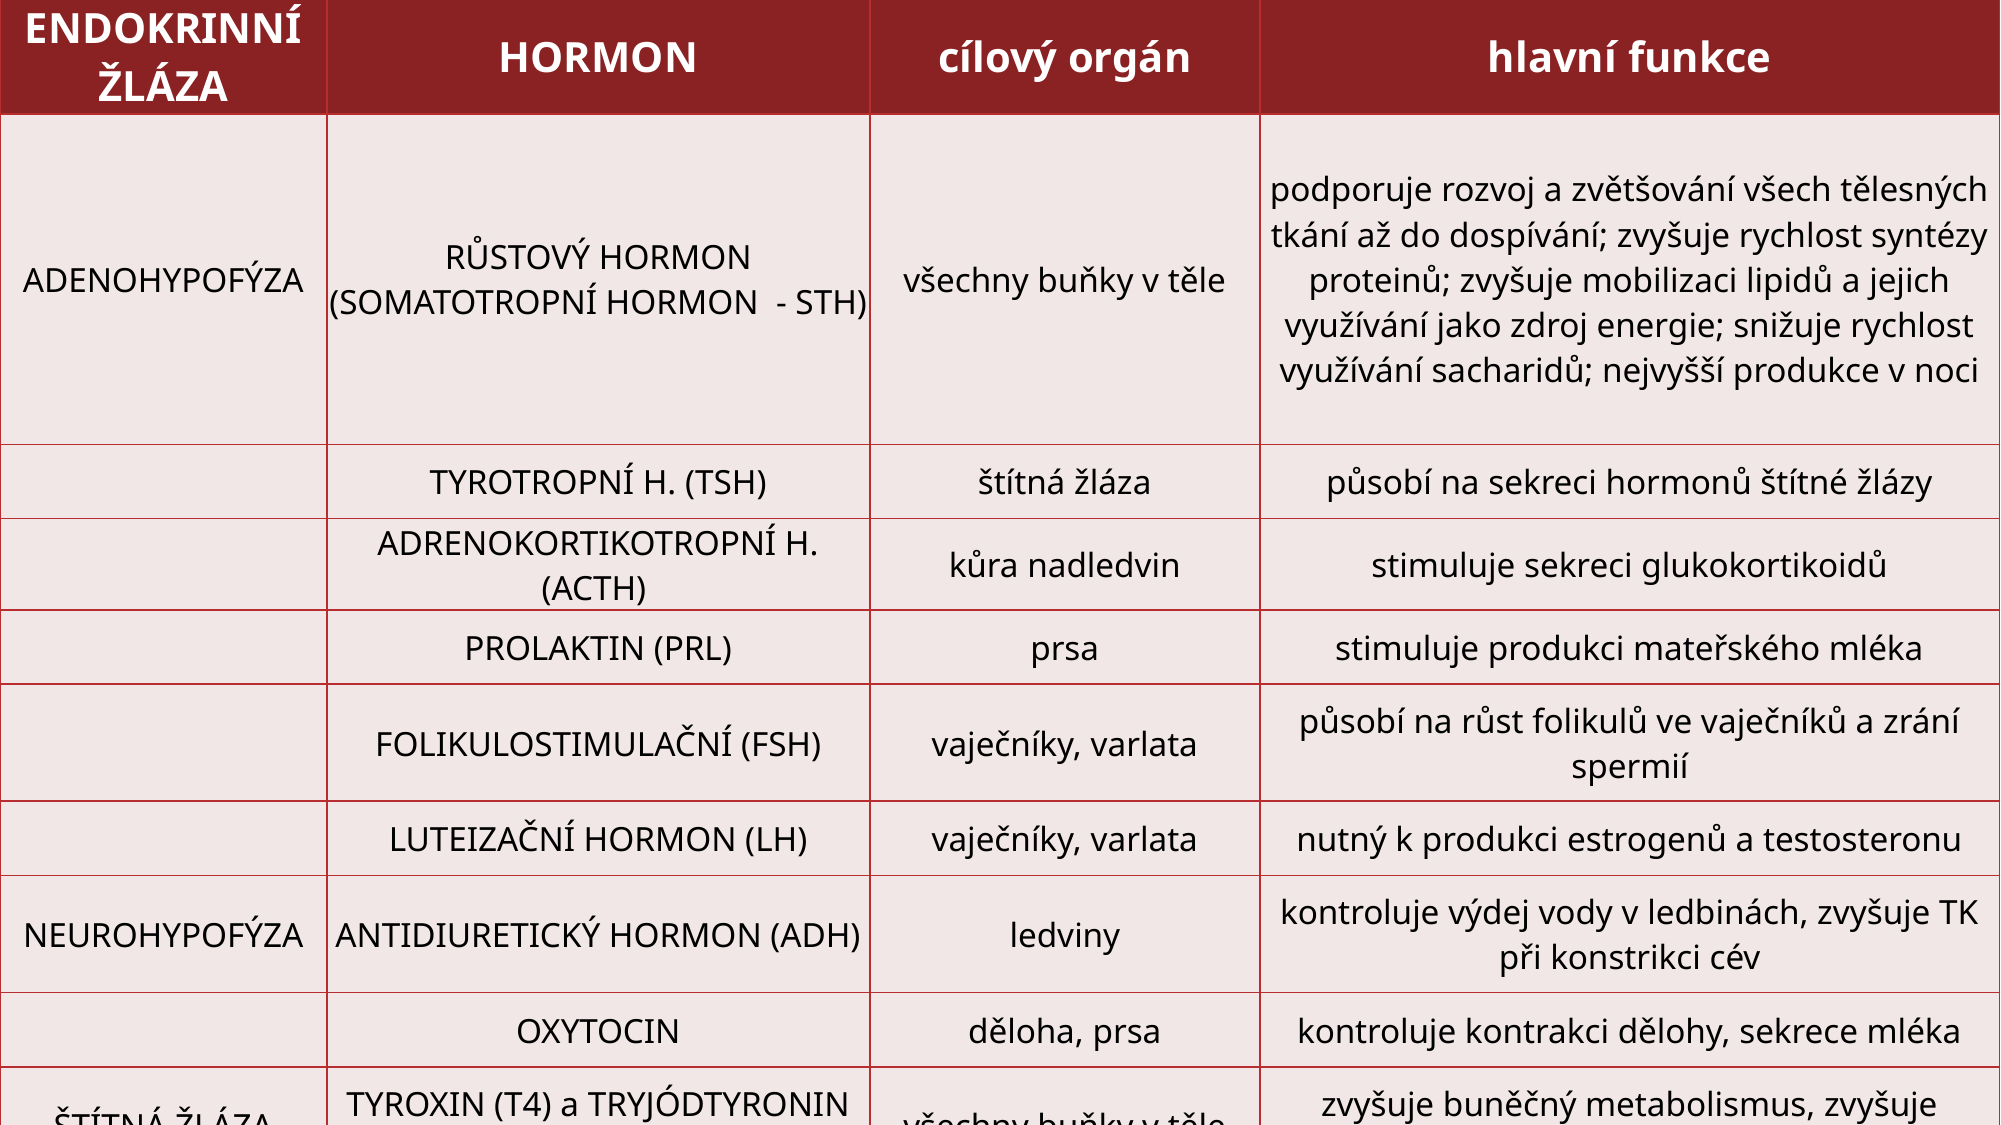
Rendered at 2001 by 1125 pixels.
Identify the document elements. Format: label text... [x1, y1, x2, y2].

table_cell ANTIDIURETICKÝ HORMON (ADH) [328, 876, 869, 992]
table_cell [1, 611, 326, 683]
table_cell nutný k produkci estrogenů a testosteronu [1261, 802, 1999, 875]
table_cell kontroluje výdej vody v ledbinách, zvyšuje TK při konstrikci cév [1261, 876, 1999, 992]
table_cell kontroluje kontrakci dělohy, sekrece mléka [1261, 993, 1999, 1066]
table_header cílový orgán [871, 0, 1259, 113]
table_cell NEUROHYPOFÝZA [1, 876, 326, 992]
table_cell LUTEIZAČNÍ HORMON (LH) [328, 802, 869, 875]
table_cell FOLIKULOSTIMULAČNÍ (FSH) [328, 685, 869, 800]
table_cell [1, 445, 326, 518]
table_cell [1, 685, 326, 800]
table_cell RŮSTOVÝ HORMON (SOMATOTROPNÍ HORMON - STH) [328, 115, 869, 444]
table_cell ADRENOKORTIKOTROPNÍ H. (ACTH) [328, 519, 869, 609]
table_cell [1, 993, 326, 1066]
table_cell kůra nadledvin [871, 519, 1259, 609]
table_cell děloha, prsa [871, 993, 1259, 1066]
table_cell ŠTÍTNÁ ŽLÁZA [1, 1068, 326, 1125]
table_cell ADENOHYPOFÝZA [1, 115, 326, 444]
table_cell [1, 519, 326, 609]
table_cell PROLAKTIN (PRL) [328, 611, 869, 683]
table_cell zvyšuje buněčný metabolismus, zvyšuje činnost a kontraktilitu srdce [1261, 1068, 1999, 1125]
table_cell podporuje rozvoj a zvětšování všech tělesných tkání až do dospívání; zvyšuje rychlost syntézy proteinů; zvyšuje mobilizaci lipidů a jejich využívání jako zdroj energie; snižuje rychlost využívání sacharidů; nejvyšší produkce v noci [1261, 115, 1999, 444]
table_cell všechny buňky v těle [871, 115, 1259, 444]
table_header HORMON [328, 0, 869, 113]
table_cell stimuluje sekreci glukokortikoidů [1261, 519, 1999, 609]
table_cell ledviny [871, 876, 1259, 992]
table_cell působí na růst folikulů ve vaječníků a zrání spermií [1261, 685, 1999, 800]
table_cell TYROXIN (T4) a TRYJÓDTYRONIN (T3) [328, 1068, 869, 1125]
table_cell vaječníky, varlata [871, 685, 1259, 800]
table_cell všechny buňky v těle [871, 1068, 1259, 1125]
table_cell OXYTOCIN [328, 993, 869, 1066]
table_cell [1, 802, 326, 875]
table_header ENDOKRINNÍ ŽLÁZA [1, 0, 326, 113]
table_cell prsa [871, 611, 1259, 683]
table_cell působí na sekreci hormonů štítné žlázy [1261, 445, 1999, 518]
table_cell štítná žláza [871, 445, 1259, 518]
table_cell stimuluje produkci mateřského mléka [1261, 611, 1999, 683]
table_cell vaječníky, varlata [871, 802, 1259, 875]
table_cell TYROTROPNÍ H. (TSH) [328, 445, 869, 518]
table_header hlavní funkce [1261, 0, 1999, 113]
